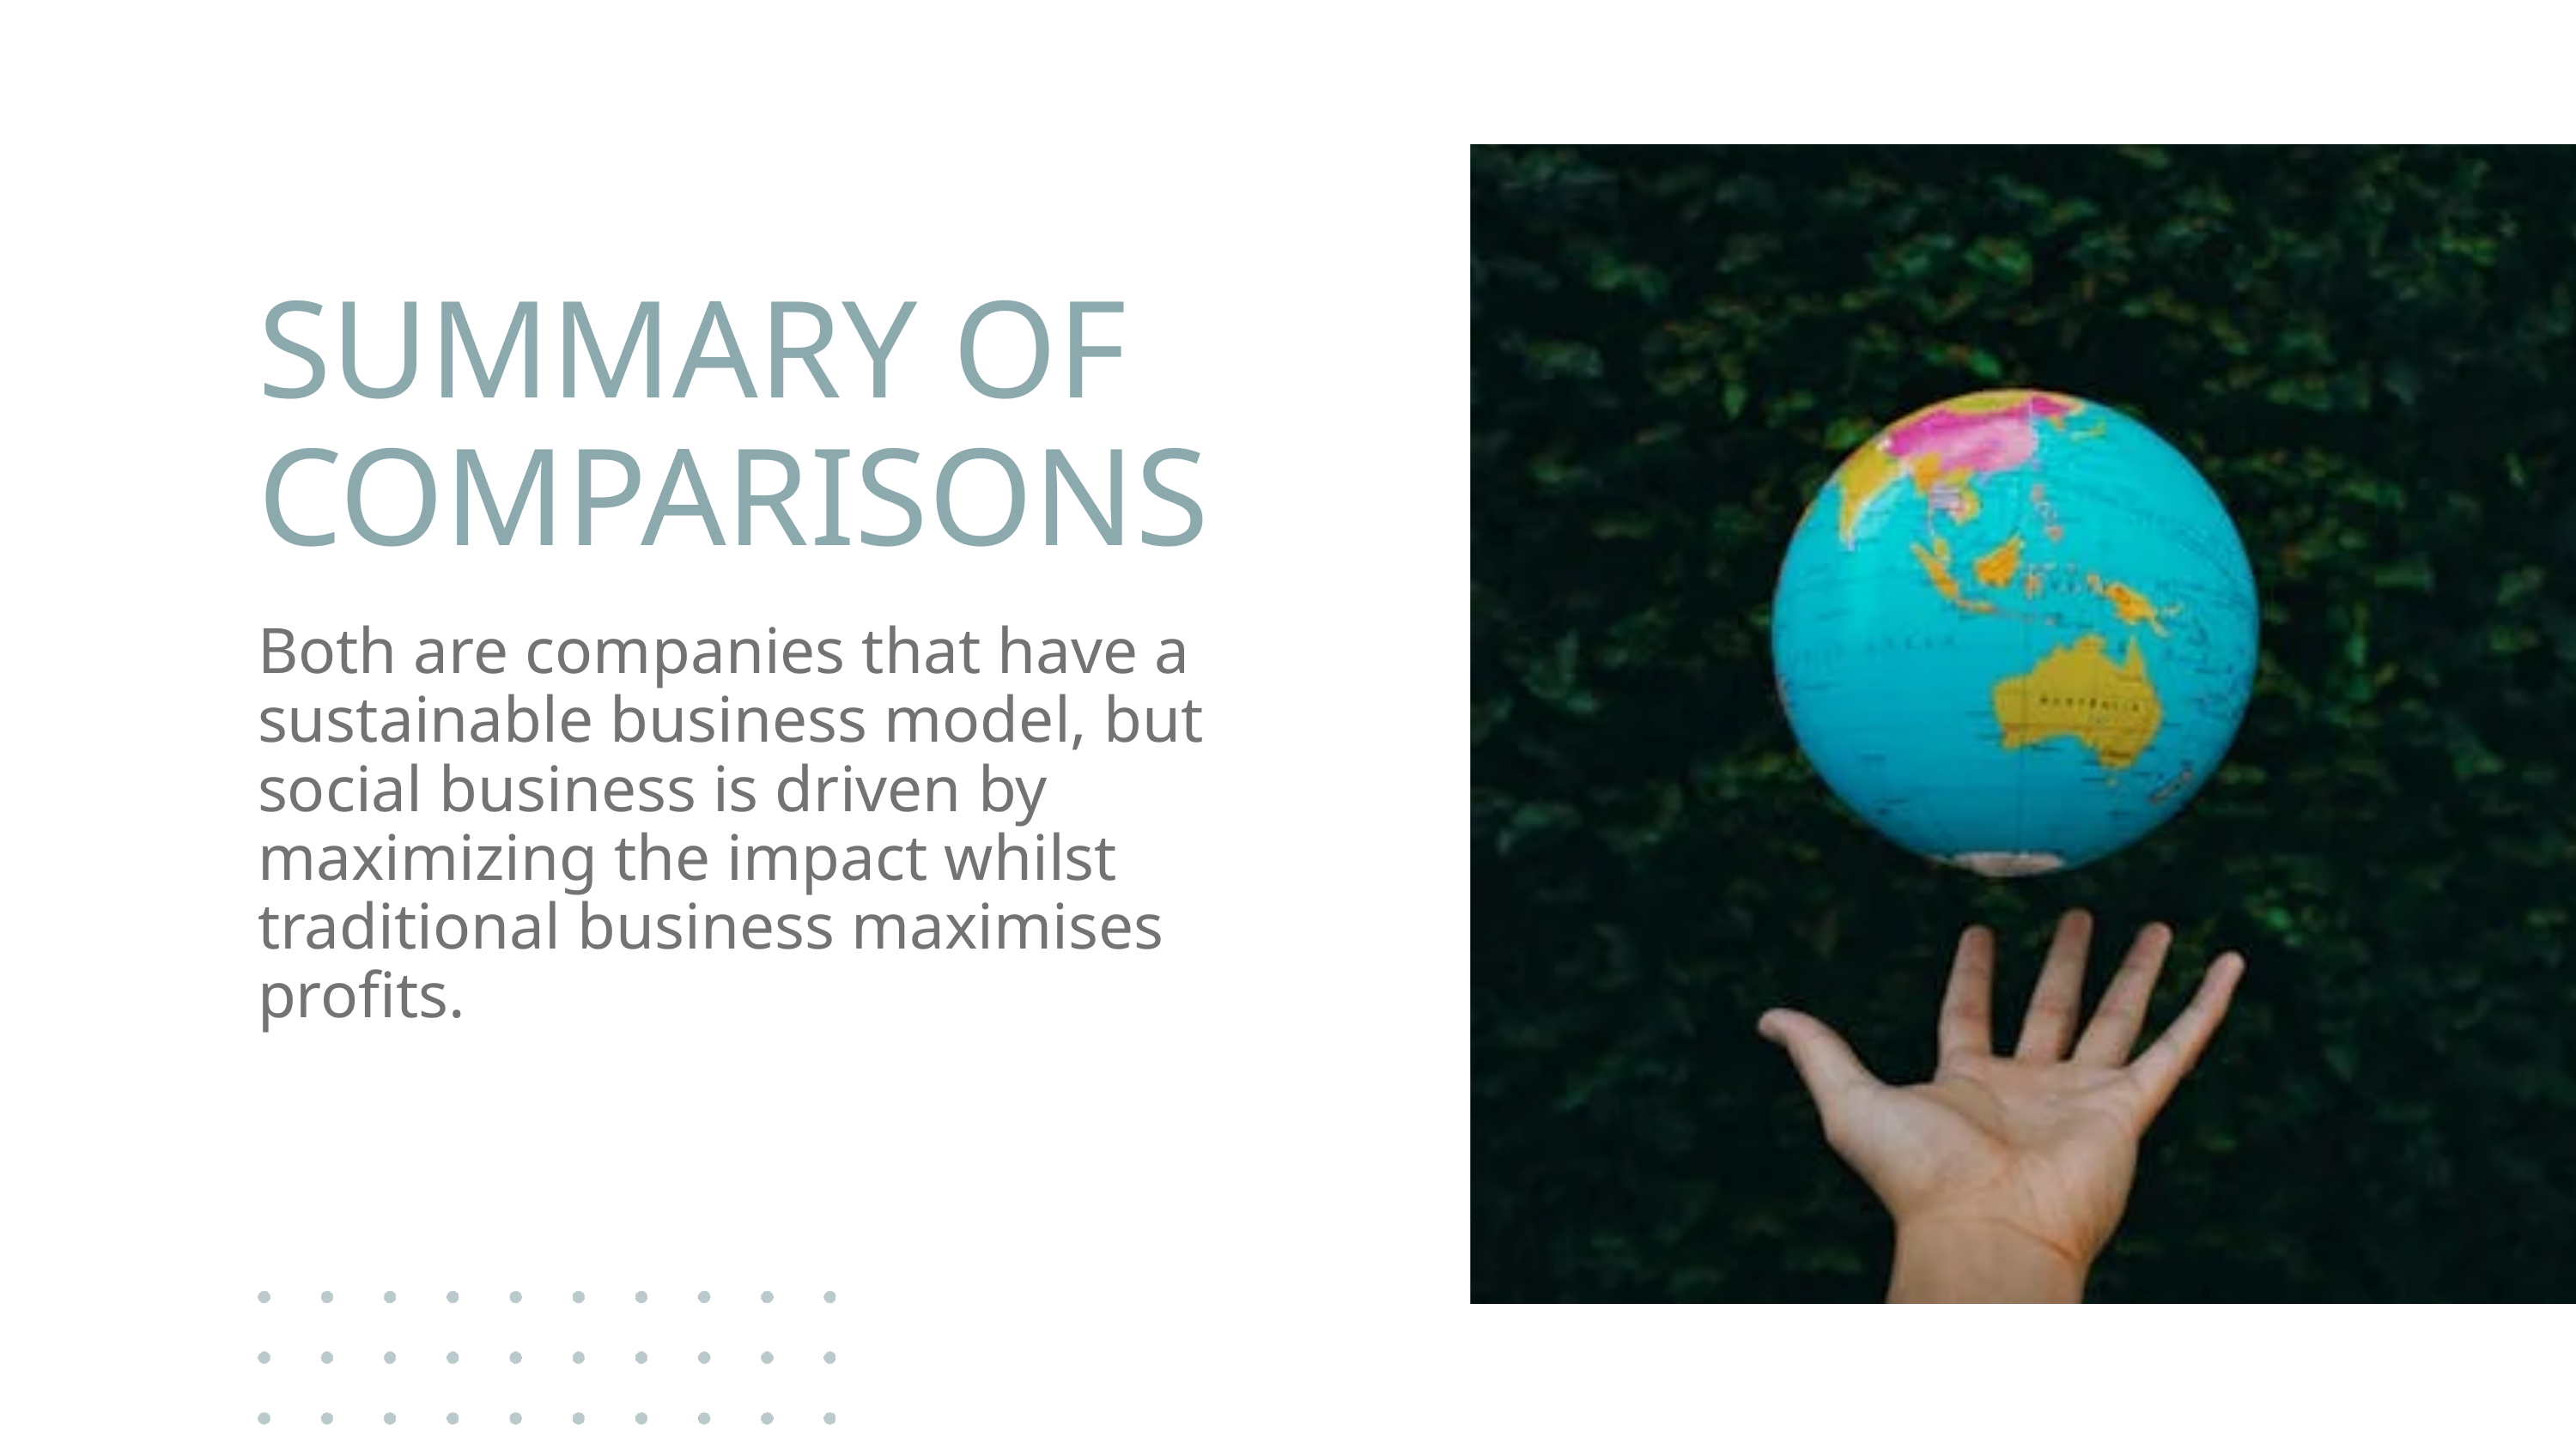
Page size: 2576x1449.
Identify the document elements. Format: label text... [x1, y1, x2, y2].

text_box SUMMARY OF COMPARISONS [258, 276, 1428, 573]
text_box [258, 1290, 836, 1449]
text_box Both are companies that have a sustainable business model, but social business is driven by maximizing the impact whilst traditional business maximises profits. [258, 617, 1310, 1031]
text_box [1470, 144, 2576, 1304]
